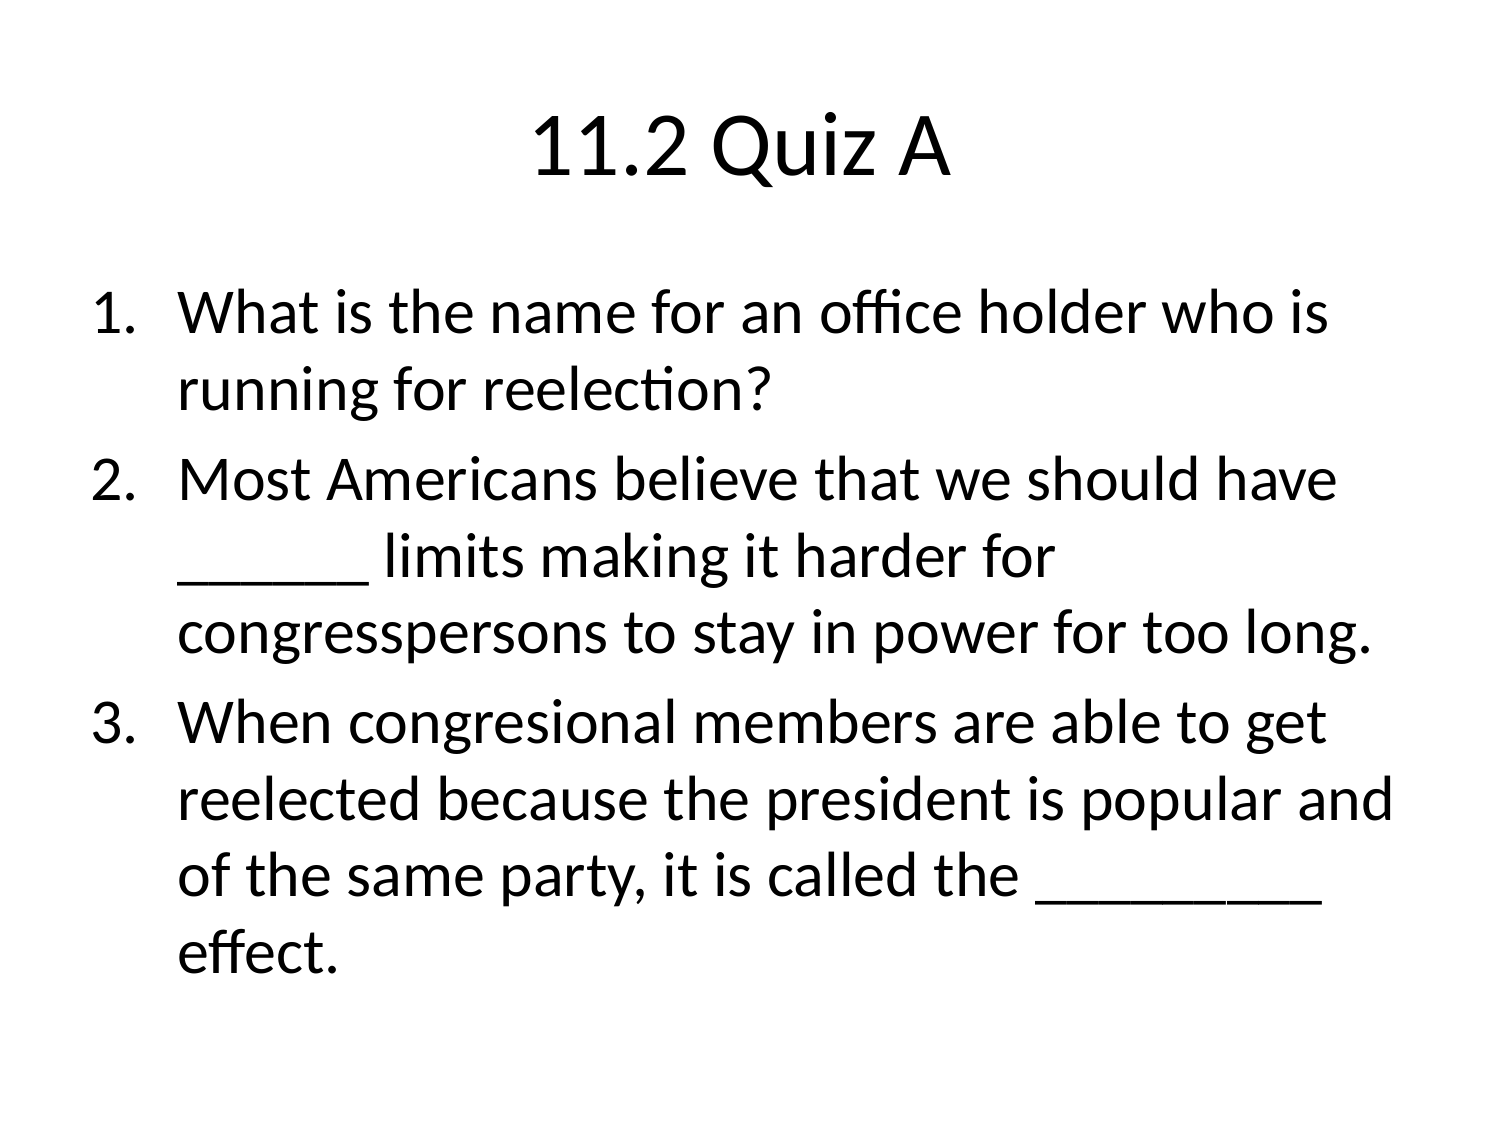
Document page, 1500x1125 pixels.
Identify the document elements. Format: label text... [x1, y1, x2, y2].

title 11.2 Quiz A [75, 45, 1425, 233]
list What is the name for an office holder who is running for reelection? Most Americans believe that we should have ______ limits making it harder for congresspersons to stay in power for too long. When congresional members are able to get reelected because the president is popular and of the same party, it is called the _________ effect. [75, 262, 1425, 1005]
